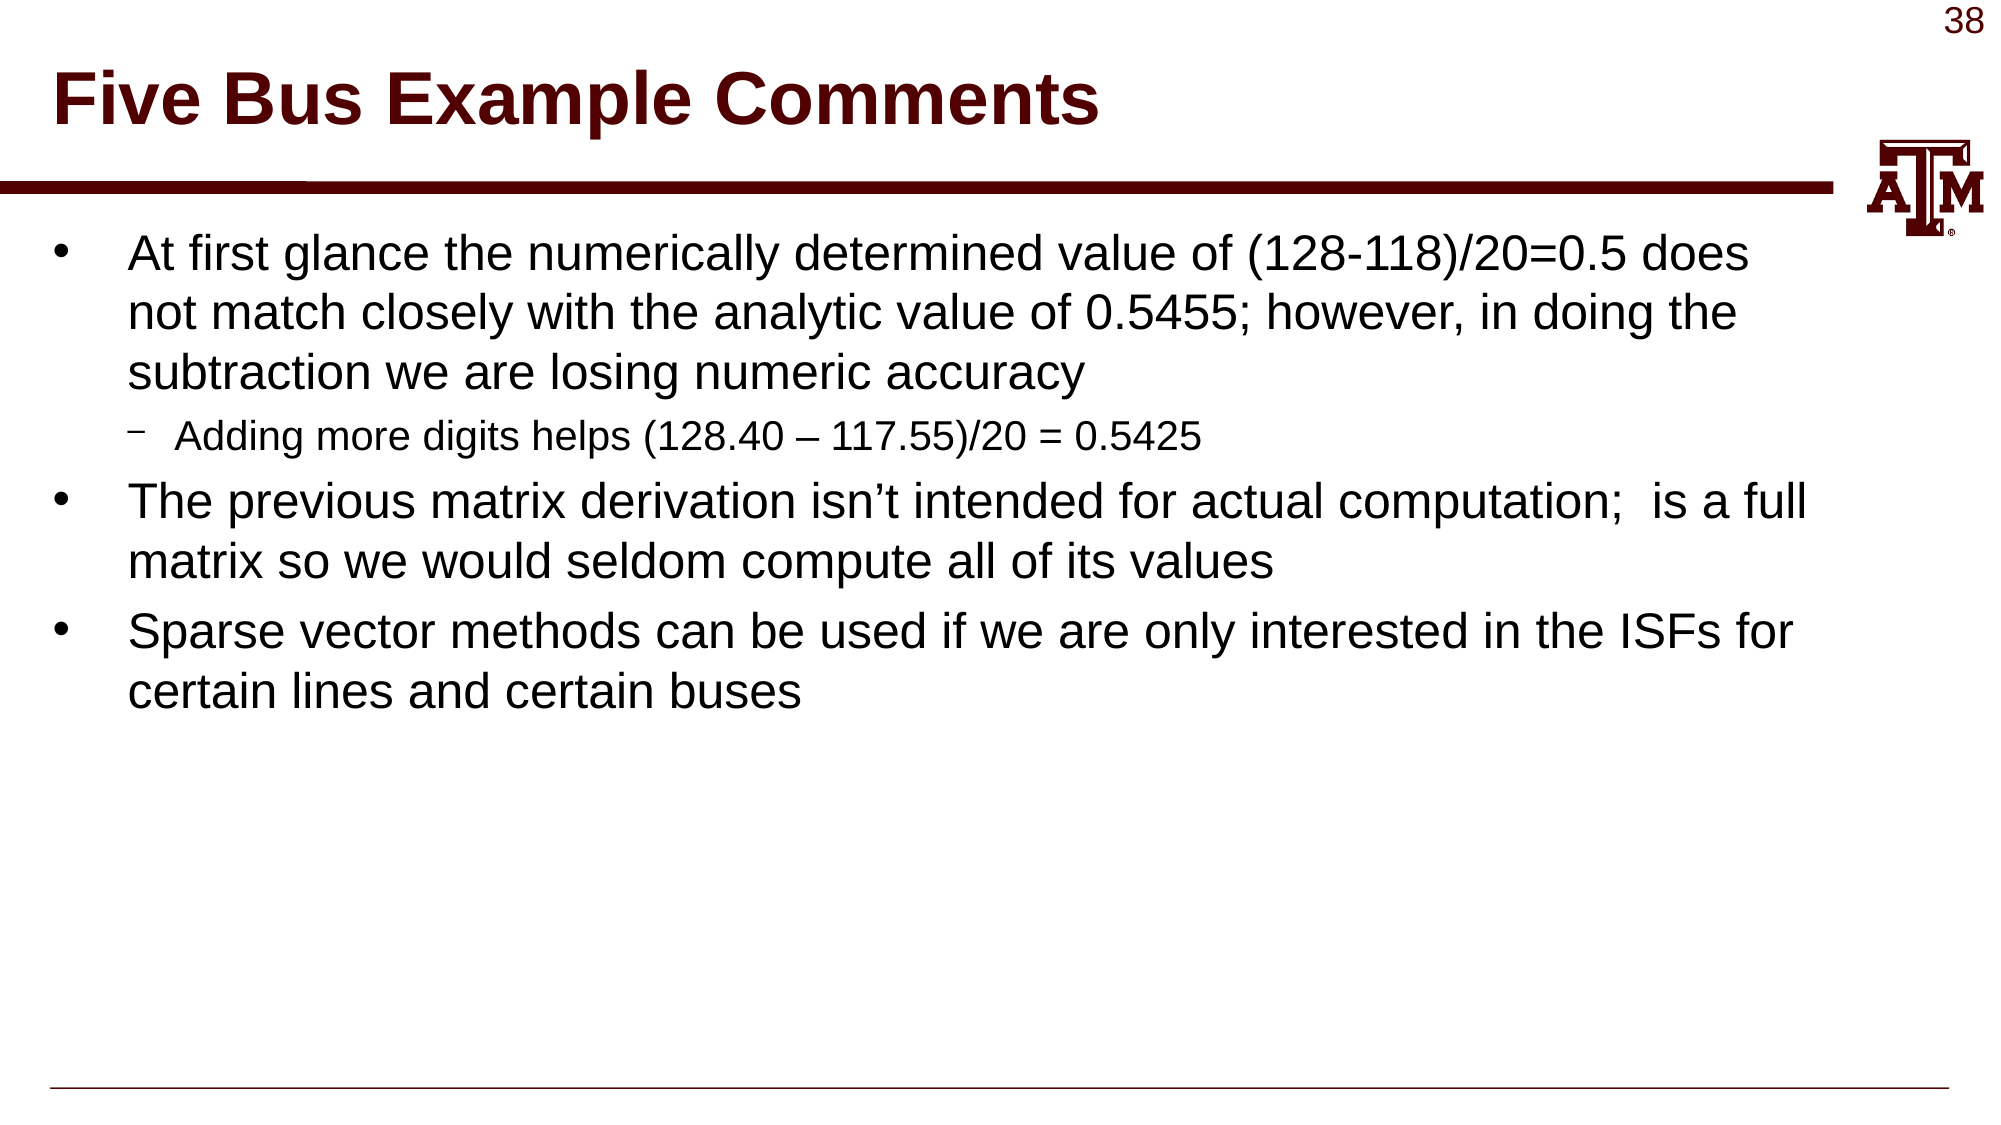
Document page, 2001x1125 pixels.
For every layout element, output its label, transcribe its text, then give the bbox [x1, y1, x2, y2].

title Five Bus Example Comments [37, 12, 1826, 188]
picture [1850, 112, 2000, 263]
